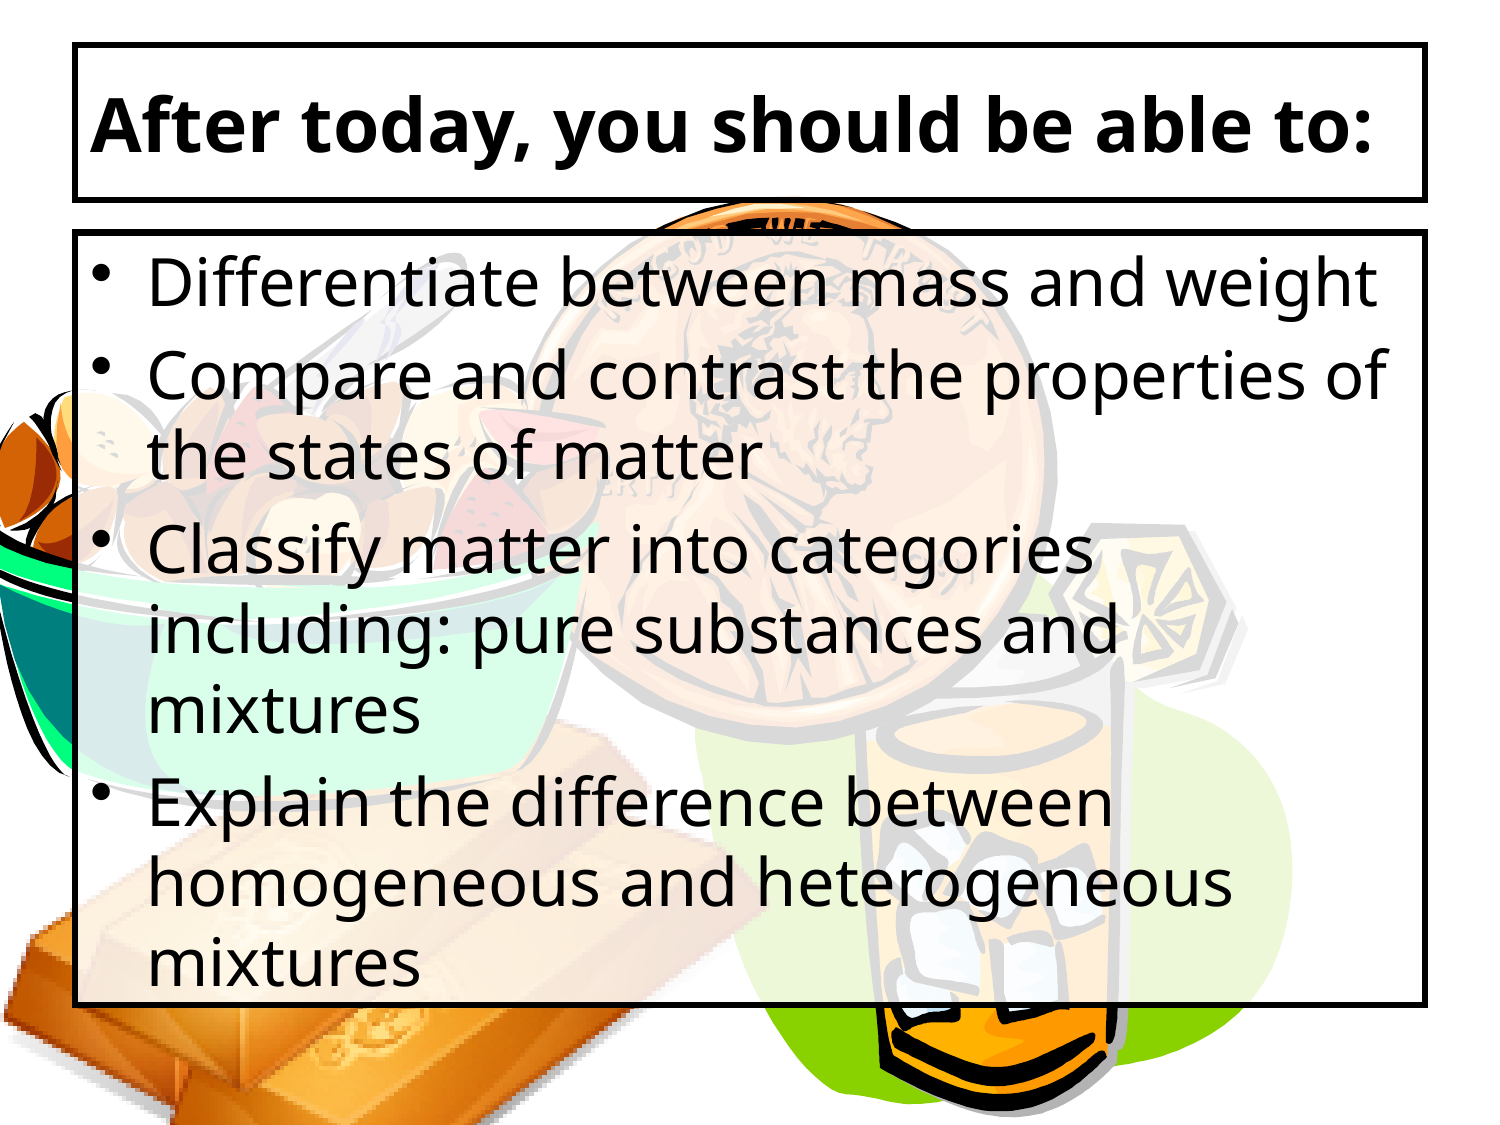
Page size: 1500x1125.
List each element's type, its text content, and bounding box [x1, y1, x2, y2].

list Differentiate between mass and weight Compare and contrast the properties of the states of matter Classify matter into categories including: pure substances and mixtures Explain the difference between homogeneous and heterogeneous mixtures [1305, 232, 1425, 1005]
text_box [0, 191, 1301, 1125]
title After today, you should be able to: [75, 45, 1425, 200]
